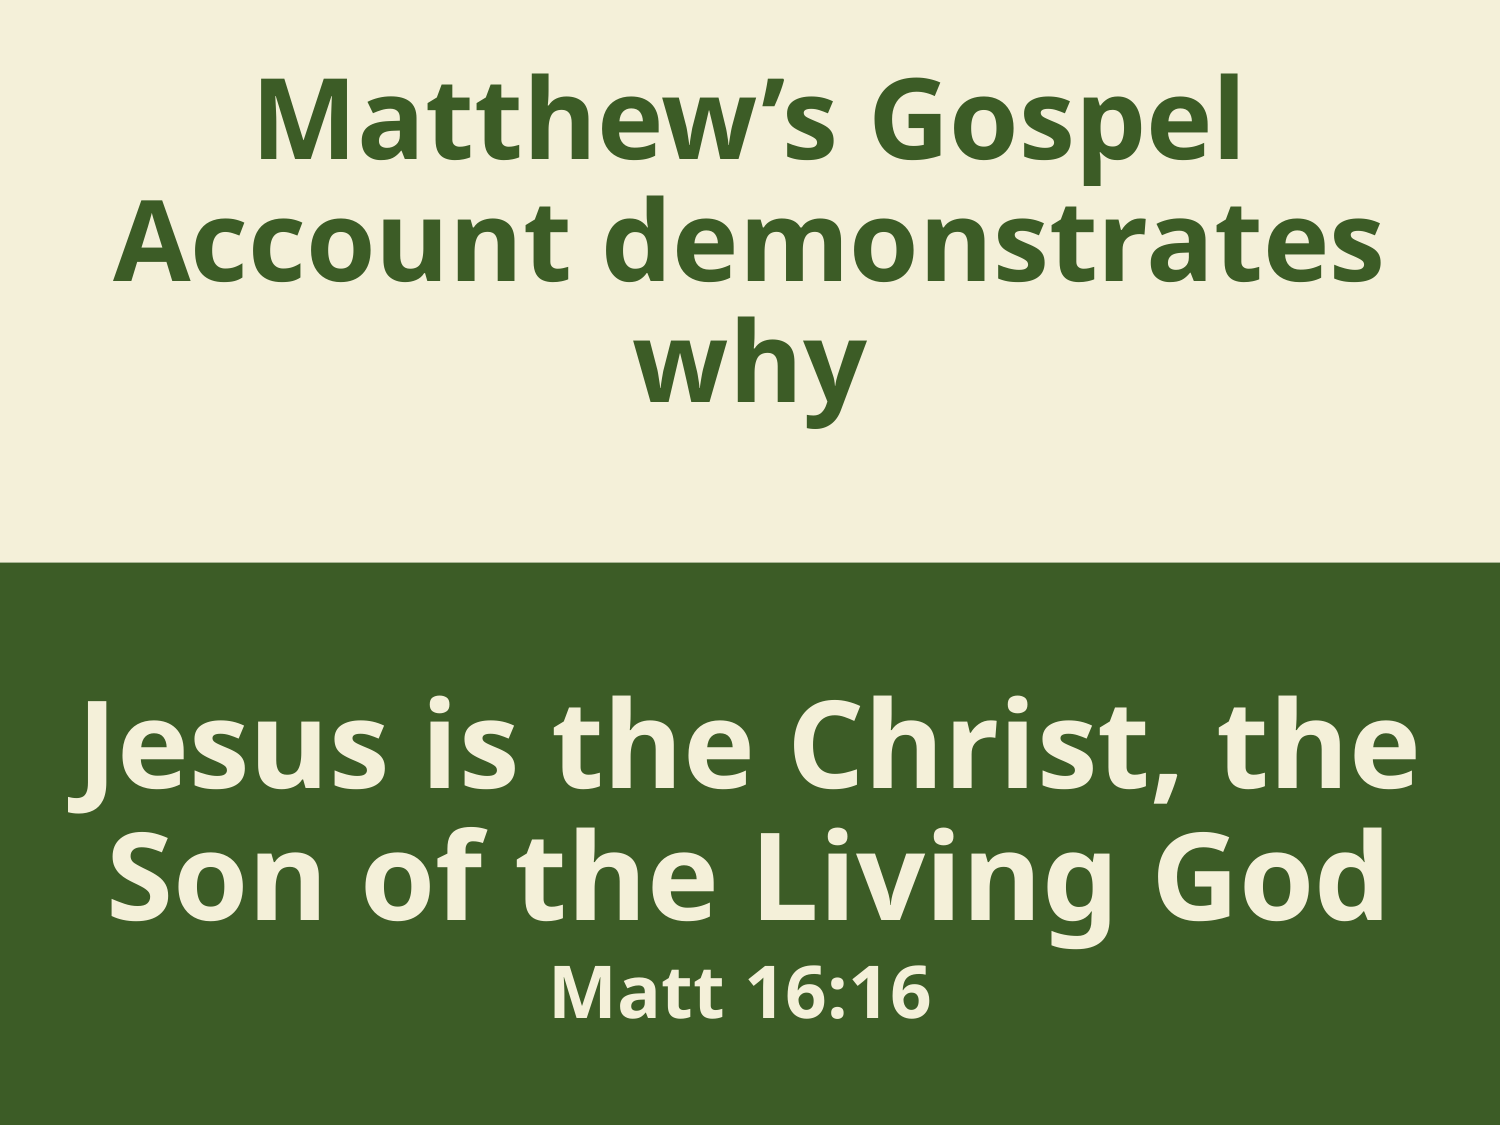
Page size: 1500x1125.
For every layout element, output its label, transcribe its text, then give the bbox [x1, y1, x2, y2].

text_box [0, 561, 1500, 1125]
text_box Jesus is the Christ, the Son of the Living God Matt 16:16 [47, 621, 1452, 1097]
text_box Matthew’s Gospel Account demonstrates why [78, 266, 1422, 435]
